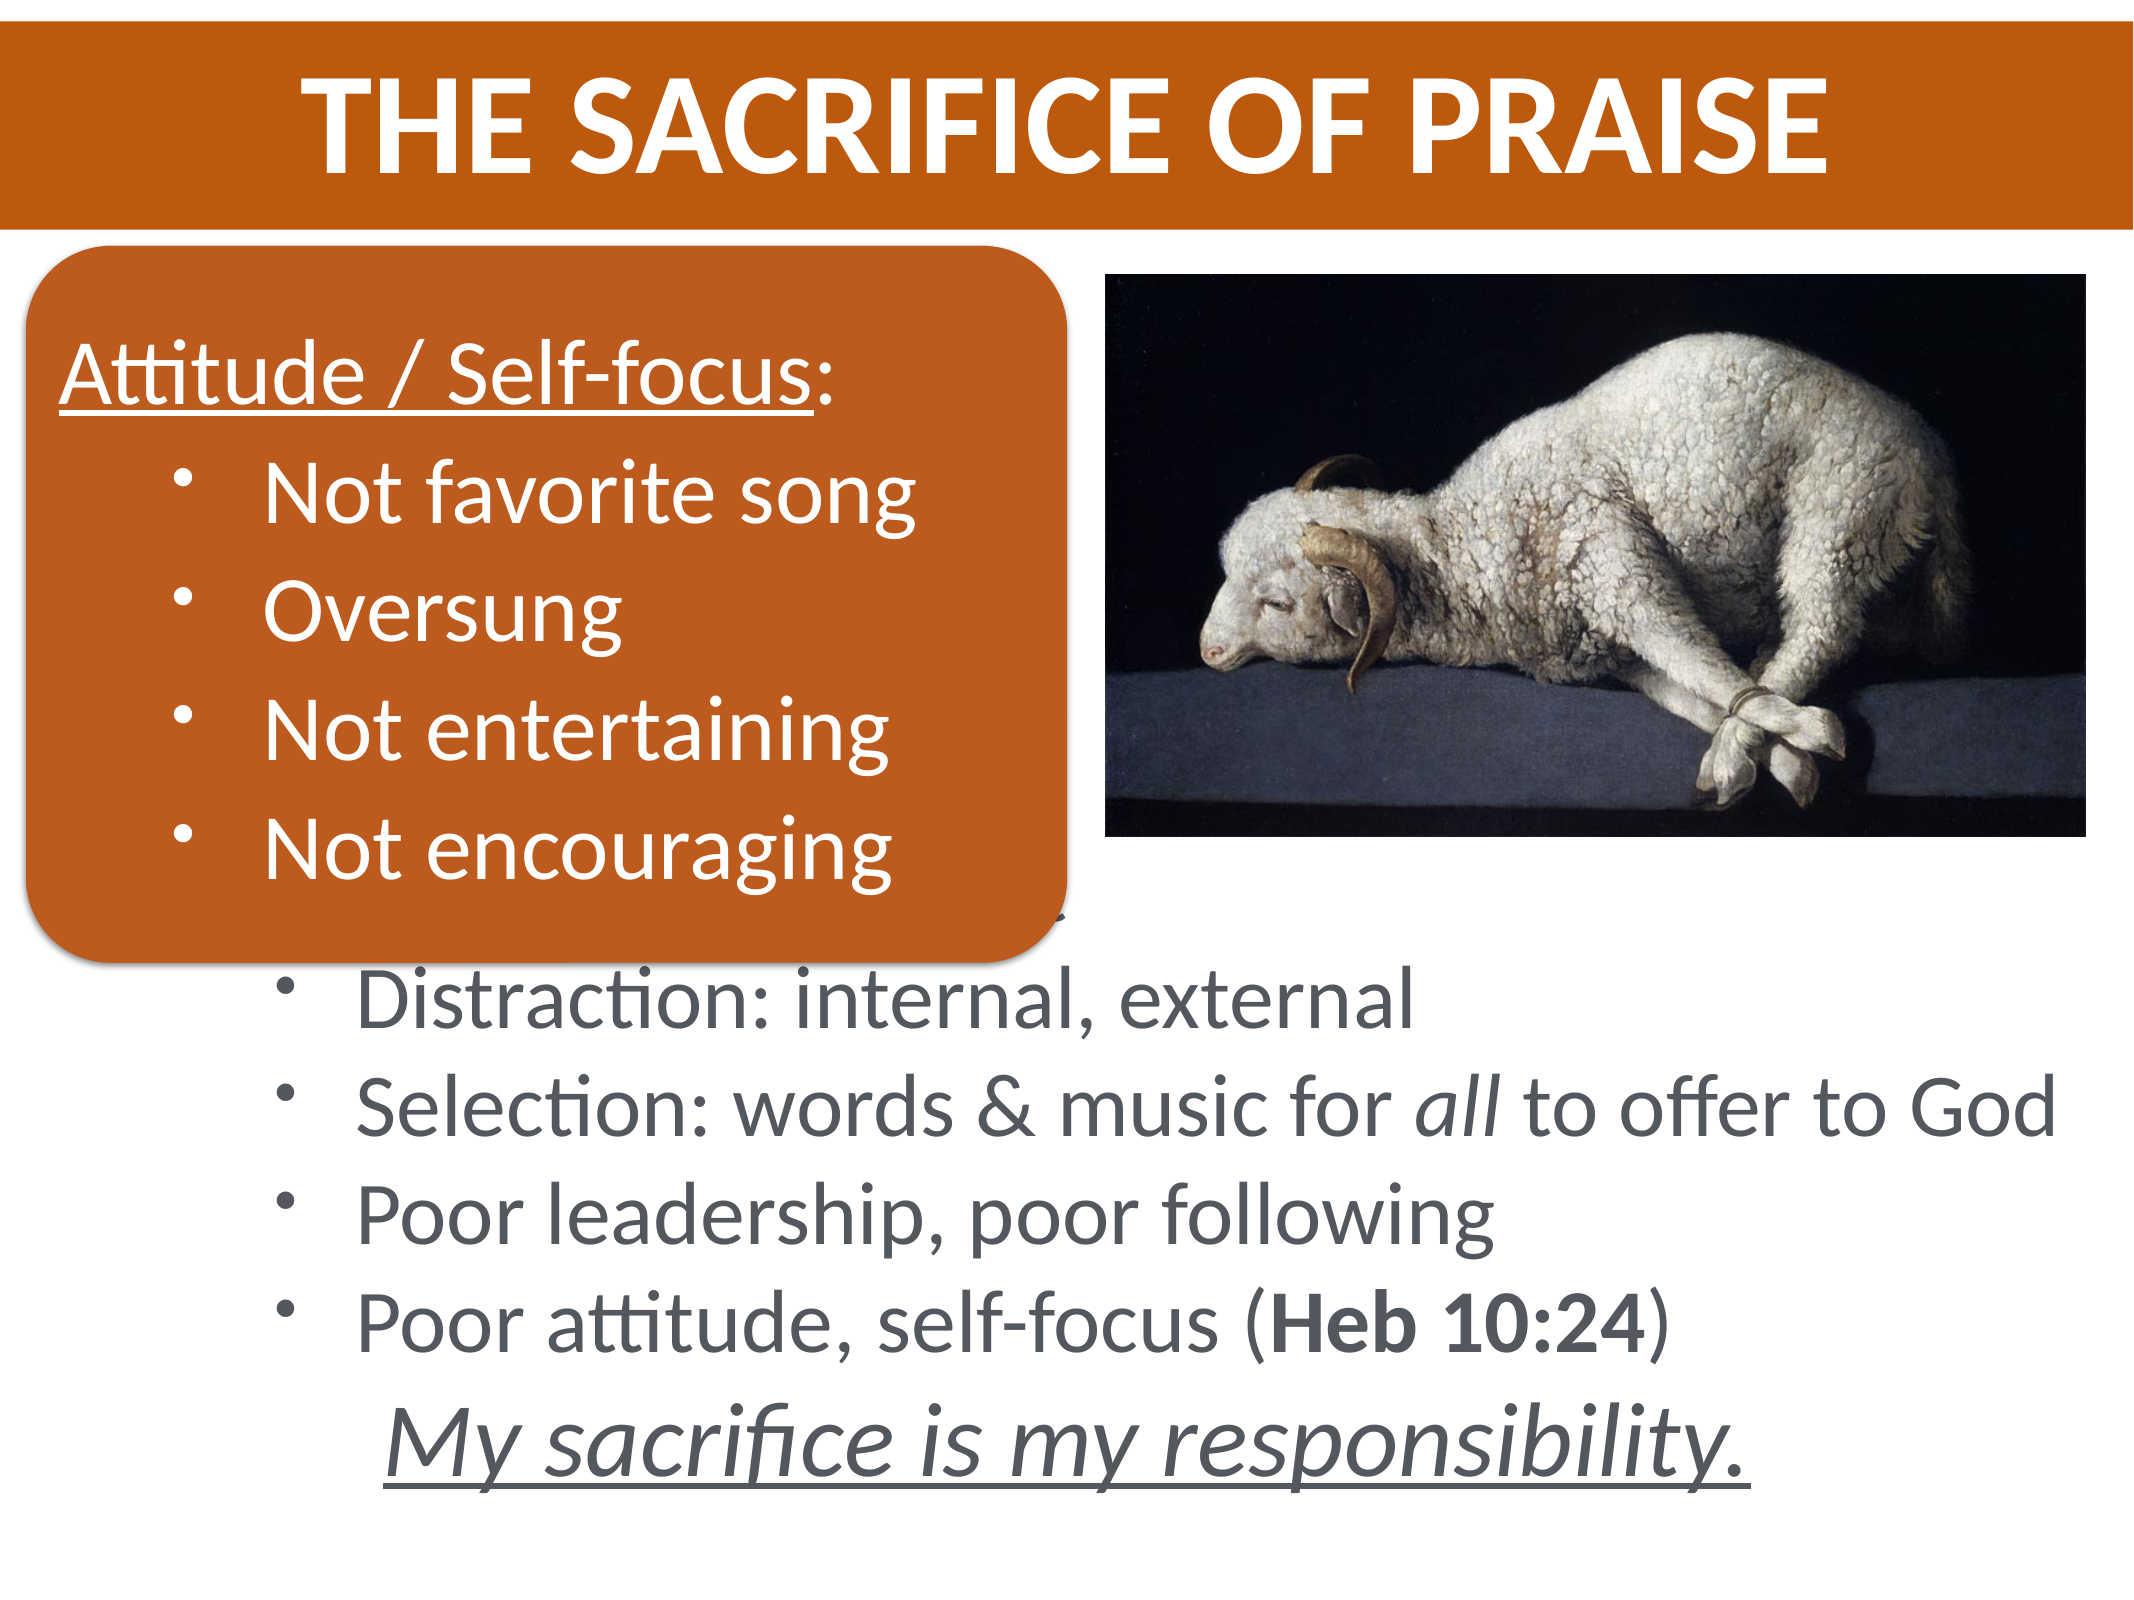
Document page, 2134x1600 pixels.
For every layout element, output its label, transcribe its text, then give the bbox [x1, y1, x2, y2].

text_box THE SACRIFICE OF PRAISE [24, 19, 2109, 229]
text_box [0, 21, 2134, 230]
text_box Attitude / Self-focus: Not favorite song Oversung Not entertaining Not encouraging [26, 245, 1068, 963]
text_box What obstacles hinder our sacrifices? Amos 5:21-24; 1 Pt 3:7 - A life of sin, hypocrisy Mal 1:8 - Laziness: lack of preparation, thought Distraction: internal, external Selection: words & music for all to offer to God Poor leadership, poor following Poor attitude, self-focus (Heb 10:24) My sacrifice is my responsibility. [51, 284, 2082, 1553]
picture [1105, 274, 2087, 838]
